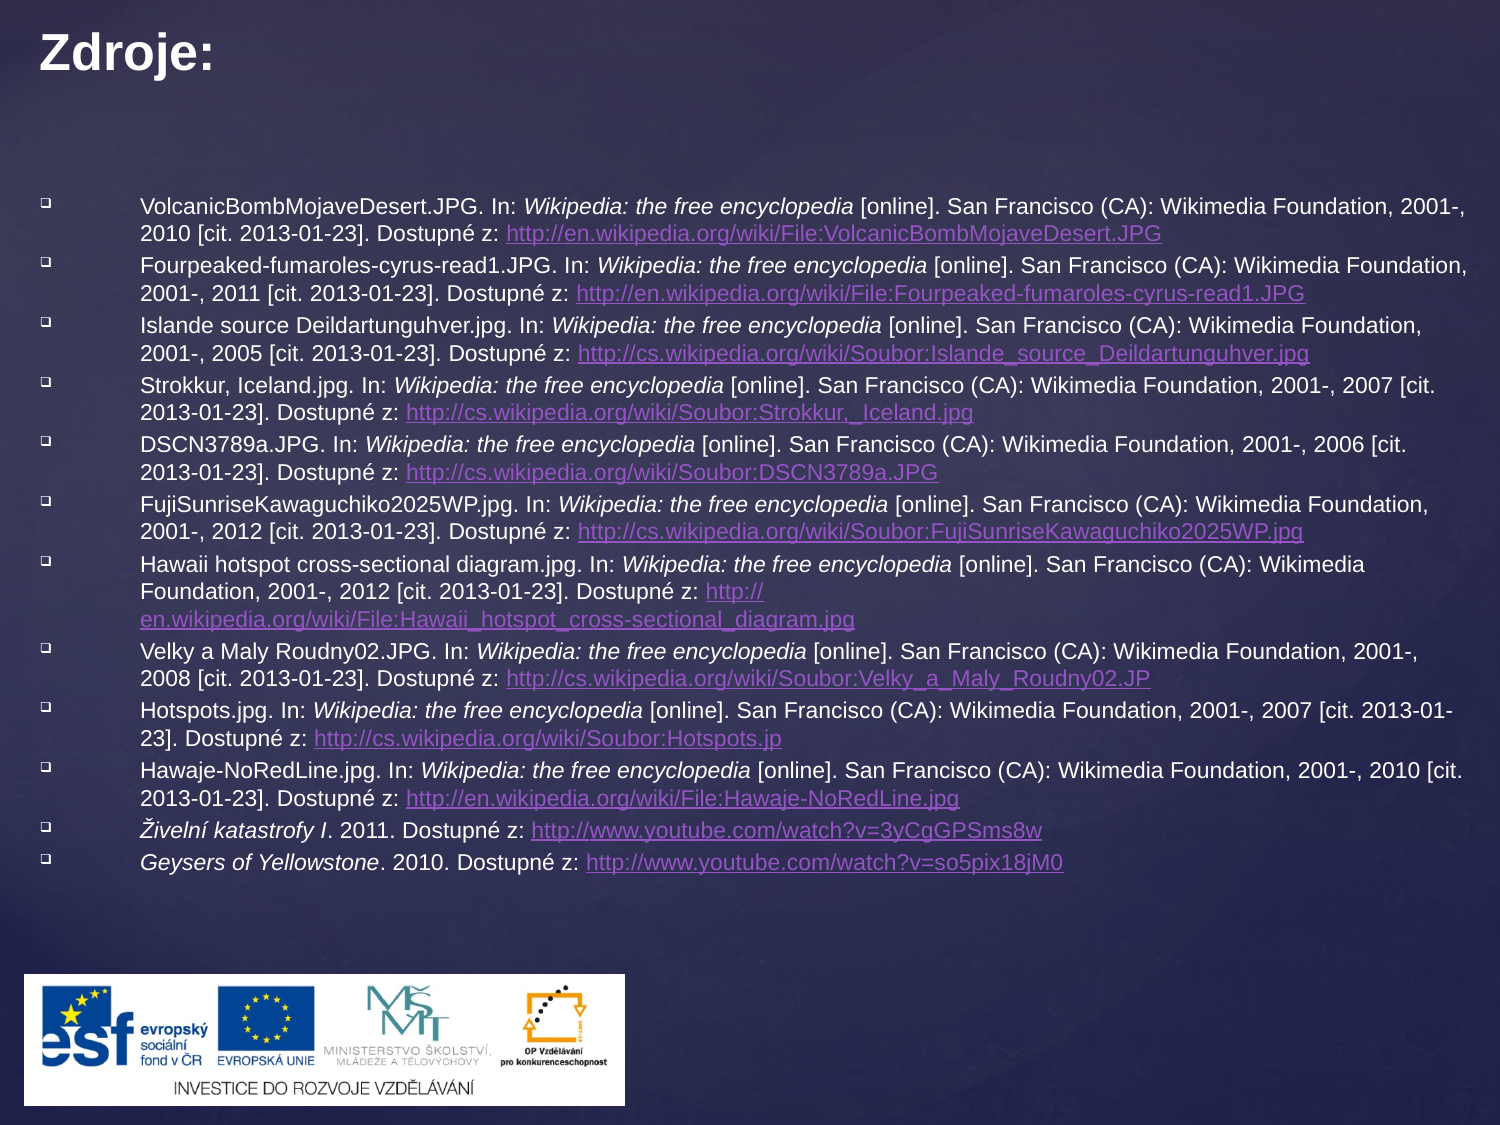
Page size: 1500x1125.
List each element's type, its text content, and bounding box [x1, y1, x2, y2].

picture [24, 974, 626, 1107]
list VolcanicBombMojaveDesert.JPG. In: Wikipedia: the free encyclopedia [online]. San Francisco (CA): Wikimedia Foundation, 2001-, 2010 [cit. 2013-01-23]. Dostupné z: http://en.wikipedia.org/wiki/File:VolcanicBombMojaveDesert.JPG Fourpeaked-fumaroles-cyrus-read1.JPG. In: Wikipedia: the free encyclopedia [online]. San Francisco (CA): Wikimedia Foundation, 2001-, 2011 [cit. 2013-01-23]. Dostupné z: http://en.wikipedia.org/wiki/File:Fourpeaked-fumaroles-cyrus-read1.JPG Islande source Deildartunguhver.jpg. In: Wikipedia: the free encyclopedia [online]. San Francisco (CA): Wikimedia Foundation, 2001-, 2005 [cit. 2013-01-23]. Dostupné z: http://cs.wikipedia.org/wiki/Soubor:Islande_source_Deildartunguhver.jpg Strokkur, Iceland.jpg. In: Wikipedia: the free encyclopedia [online]. San Francisco (CA): Wikimedia Foundation, 2001-, 2007 [cit. 2013-01-23]. Dostupné z: http://cs.wikipedia.org/wiki/Soubor:Strokkur,_Iceland.jpg DSCN3789a.JPG. In: Wikipedia: the free encyclopedia [online]. San Francisco (CA): Wikimedia Foundation, 2001-, 2006 [cit. 2013-01-23]. Dostupné z: http://cs.wikipedia.org/wiki/Soubor:DSCN3789a.JPG FujiSunriseKawaguchiko2025WP.jpg. In: Wikipedia: the free encyclopedia [online]. San Francisco (CA): Wikimedia Foundation, 2001-, 2012 [cit. 2013-01-23]. Dostupné z: http://cs.wikipedia.org/wiki/Soubor:FujiSunriseKawaguchiko2025WP.jpg Hawaii hotspot cross-sectional diagram.jpg. In: Wikipedia: the free encyclopedia [online]. San Francisco (CA): Wikimedia Foundation, 2001-, 2012 [cit. 2013-01-23]. Dostupné z: http://en.wikipedia.org/wiki/File:Hawaii_hotspot_cross-sectional_diagram.jpg Velky a Maly Roudny02.JPG. In: Wikipedia: the free encyclopedia [online]. San Francisco (CA): Wikimedia Foundation, 2001-, 2008 [cit. 2013-01-23]. Dostupné z: http://cs.wikipedia.org/wiki/Soubor:Velky_a_Maly_Roudny02.JP Hotspots.jpg. In: Wikipedia: the free encyclopedia [online]. San Francisco (CA): Wikimedia Foundation, 2001-, 2007 [cit. 2013-01-23]. Dostupné z: http://cs.wikipedia.org/wiki/Soubor:Hotspots.jp Hawaje-NoRedLine.jpg. In: Wikipedia: the free encyclopedia [online]. San Francisco (CA): Wikimedia Foundation, 2001-, 2010 [cit. 2013-01-23]. Dostupné z: http://en.wikipedia.org/wiki/File:Hawaje-NoRedLine.jpg Živelní katastrofy I. 2011. Dostupné z: http://www.youtube.com/watch?v=3yCgGPSms8w Geysers of Yellowstone. 2010. Dostupné z: http://www.youtube.com/watch?v=so5pix18jM0 [24, 75, 1488, 1088]
title Zdroje: [24, 2, 1175, 89]
